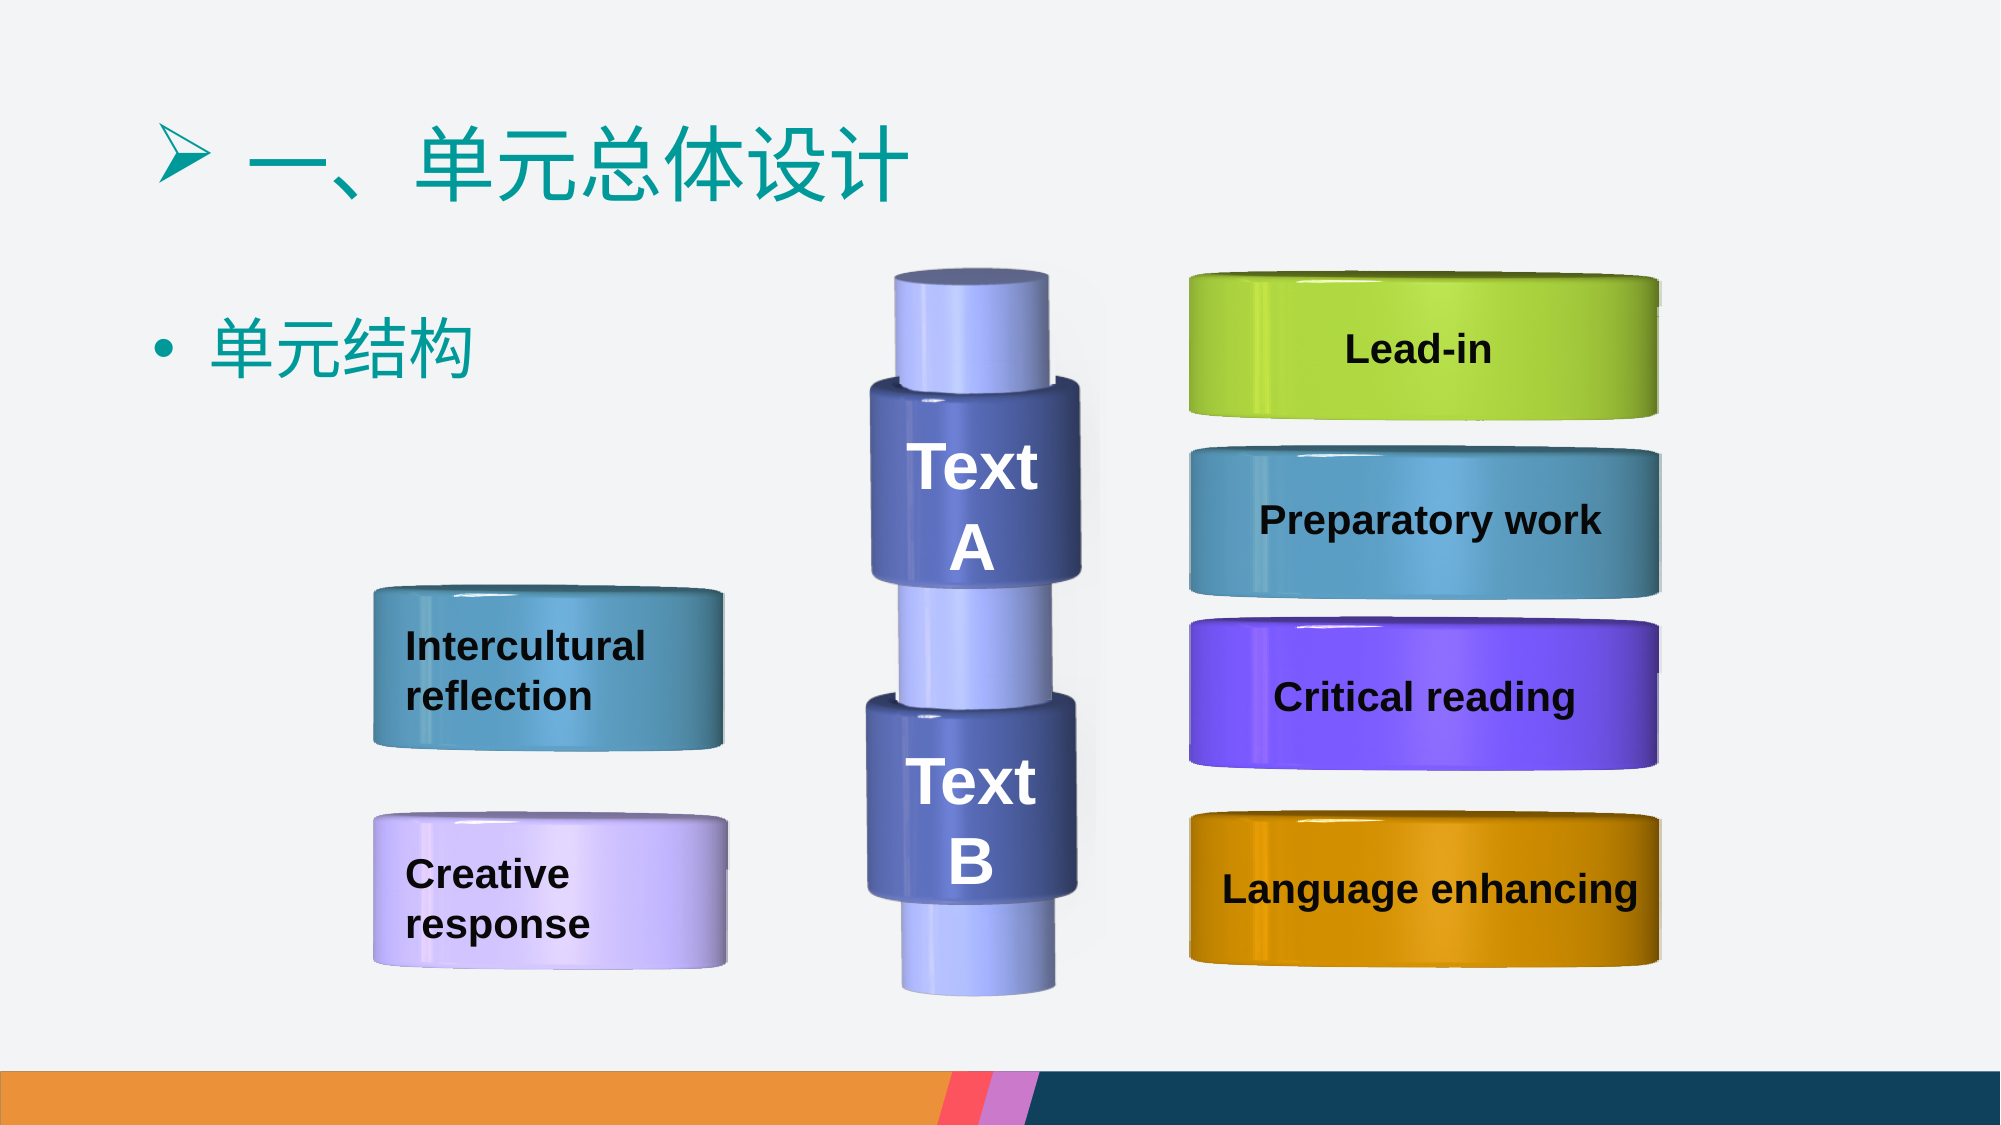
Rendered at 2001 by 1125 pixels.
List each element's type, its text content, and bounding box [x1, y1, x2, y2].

picture [1188, 445, 1662, 600]
picture [865, 255, 1106, 997]
list 单元结构 [137, 299, 1863, 1014]
title 一、单元总体设计 [137, 59, 1863, 278]
picture [373, 811, 730, 970]
picture [1189, 810, 1662, 968]
picture [373, 584, 725, 752]
picture [1188, 270, 1662, 421]
picture [1188, 616, 1662, 771]
